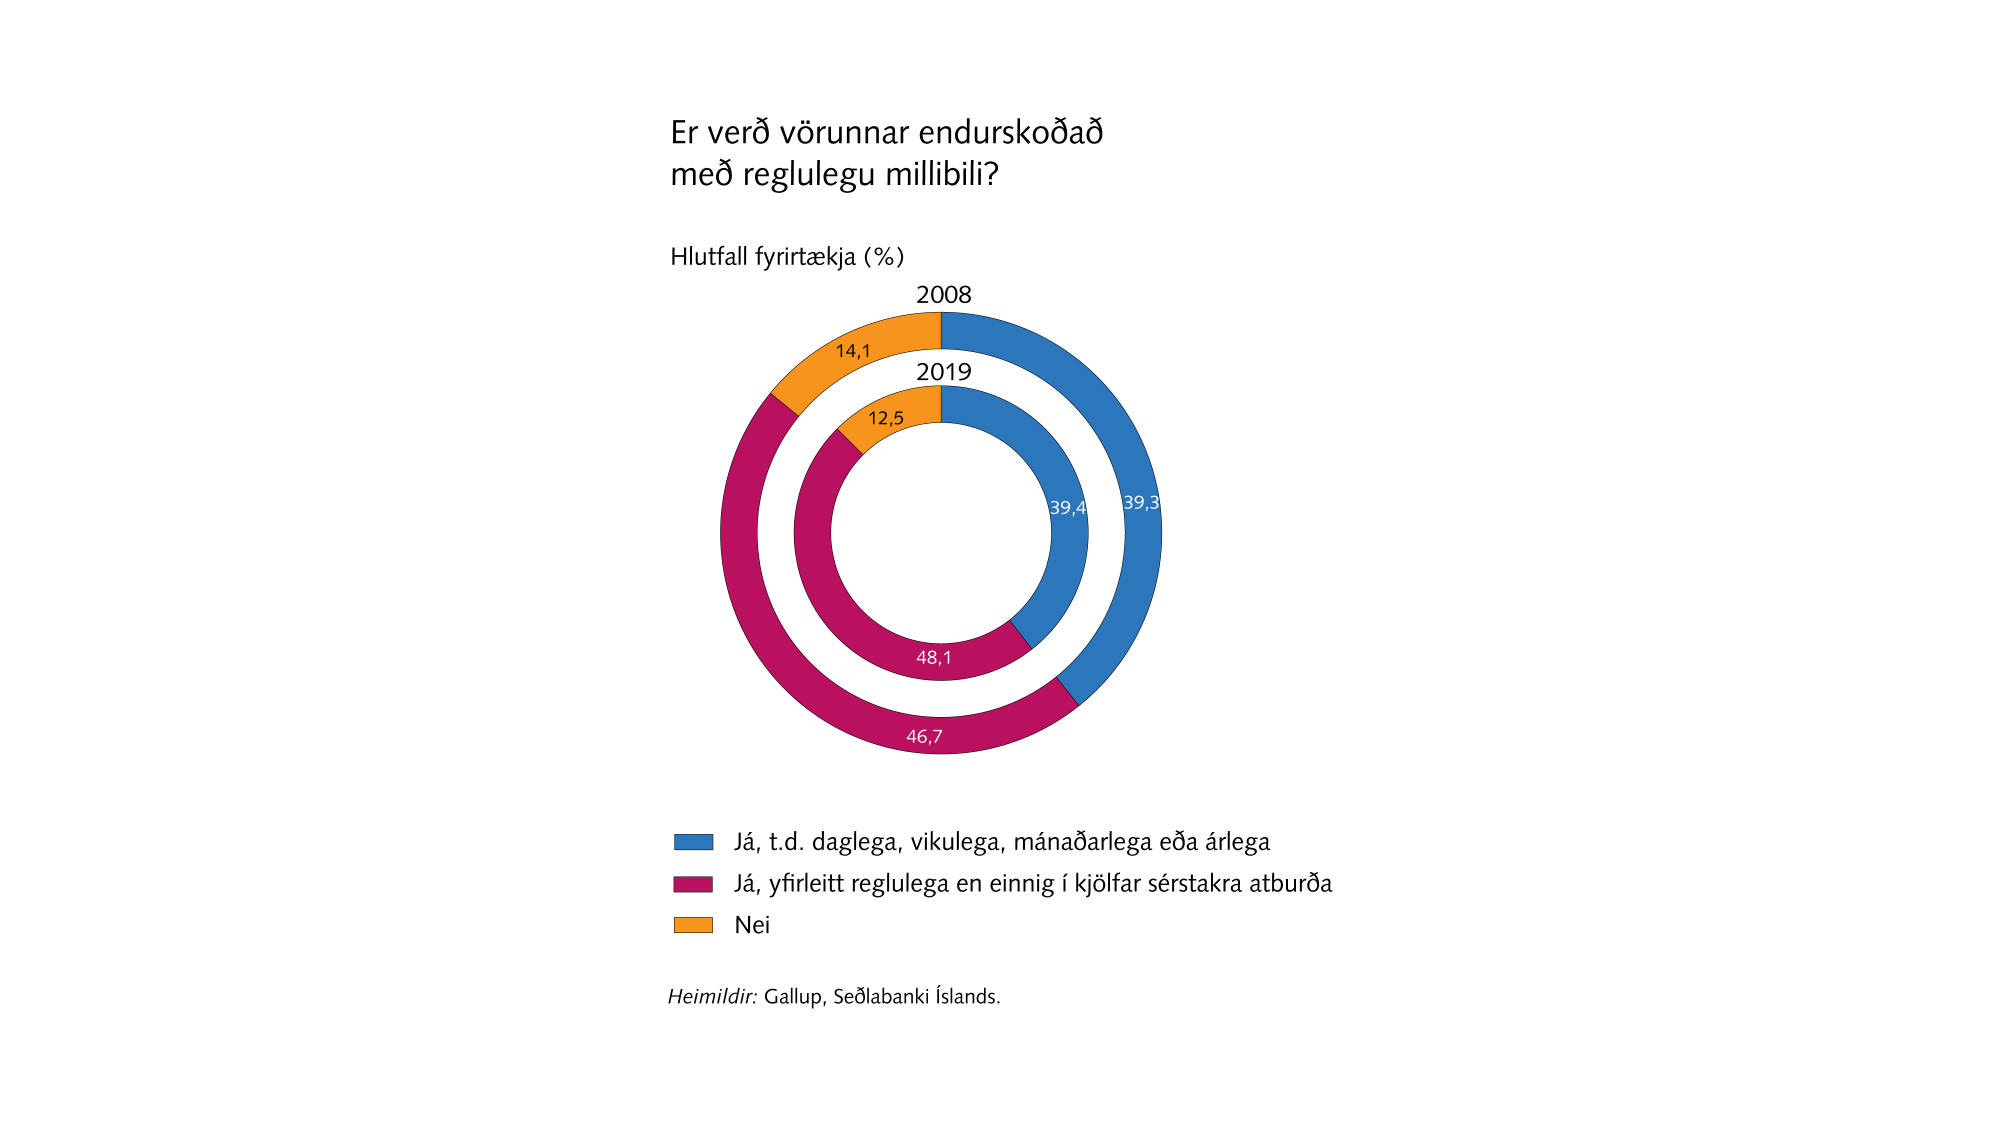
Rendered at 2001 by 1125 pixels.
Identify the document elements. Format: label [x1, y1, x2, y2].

picture [667, 115, 1333, 1009]
